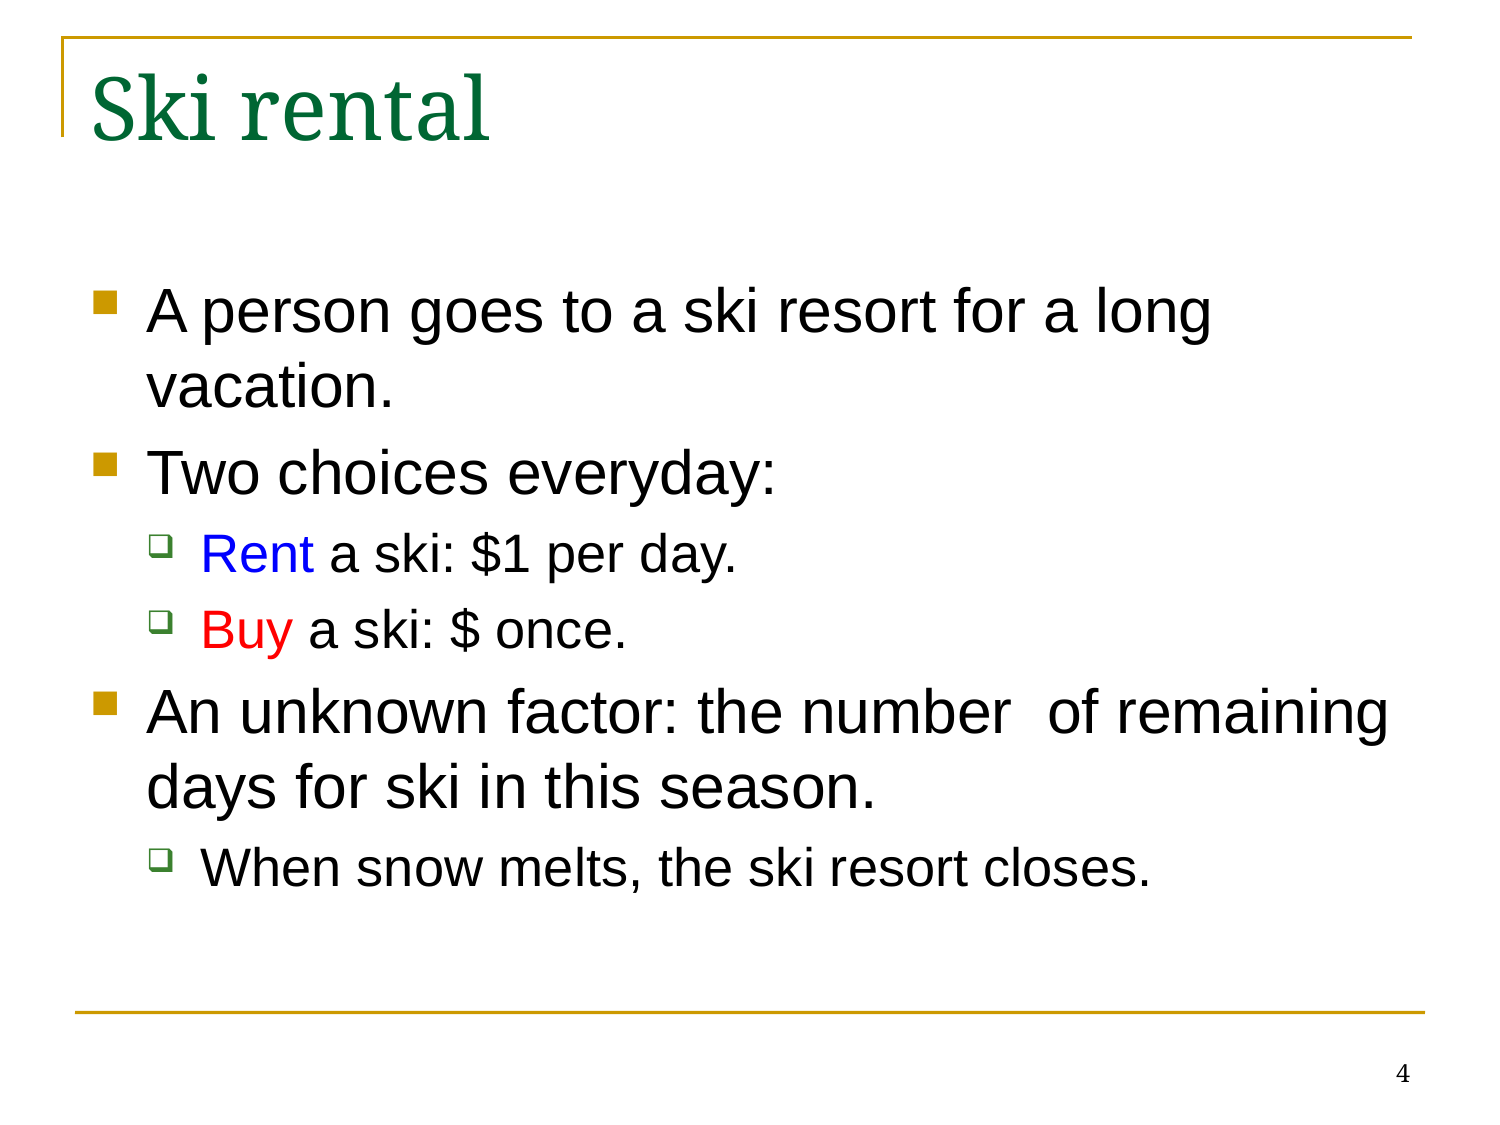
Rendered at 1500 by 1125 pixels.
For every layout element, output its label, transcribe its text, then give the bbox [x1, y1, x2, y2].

slide_number 4 [1074, 1024, 1425, 1100]
title Ski rental [75, 45, 1425, 233]
